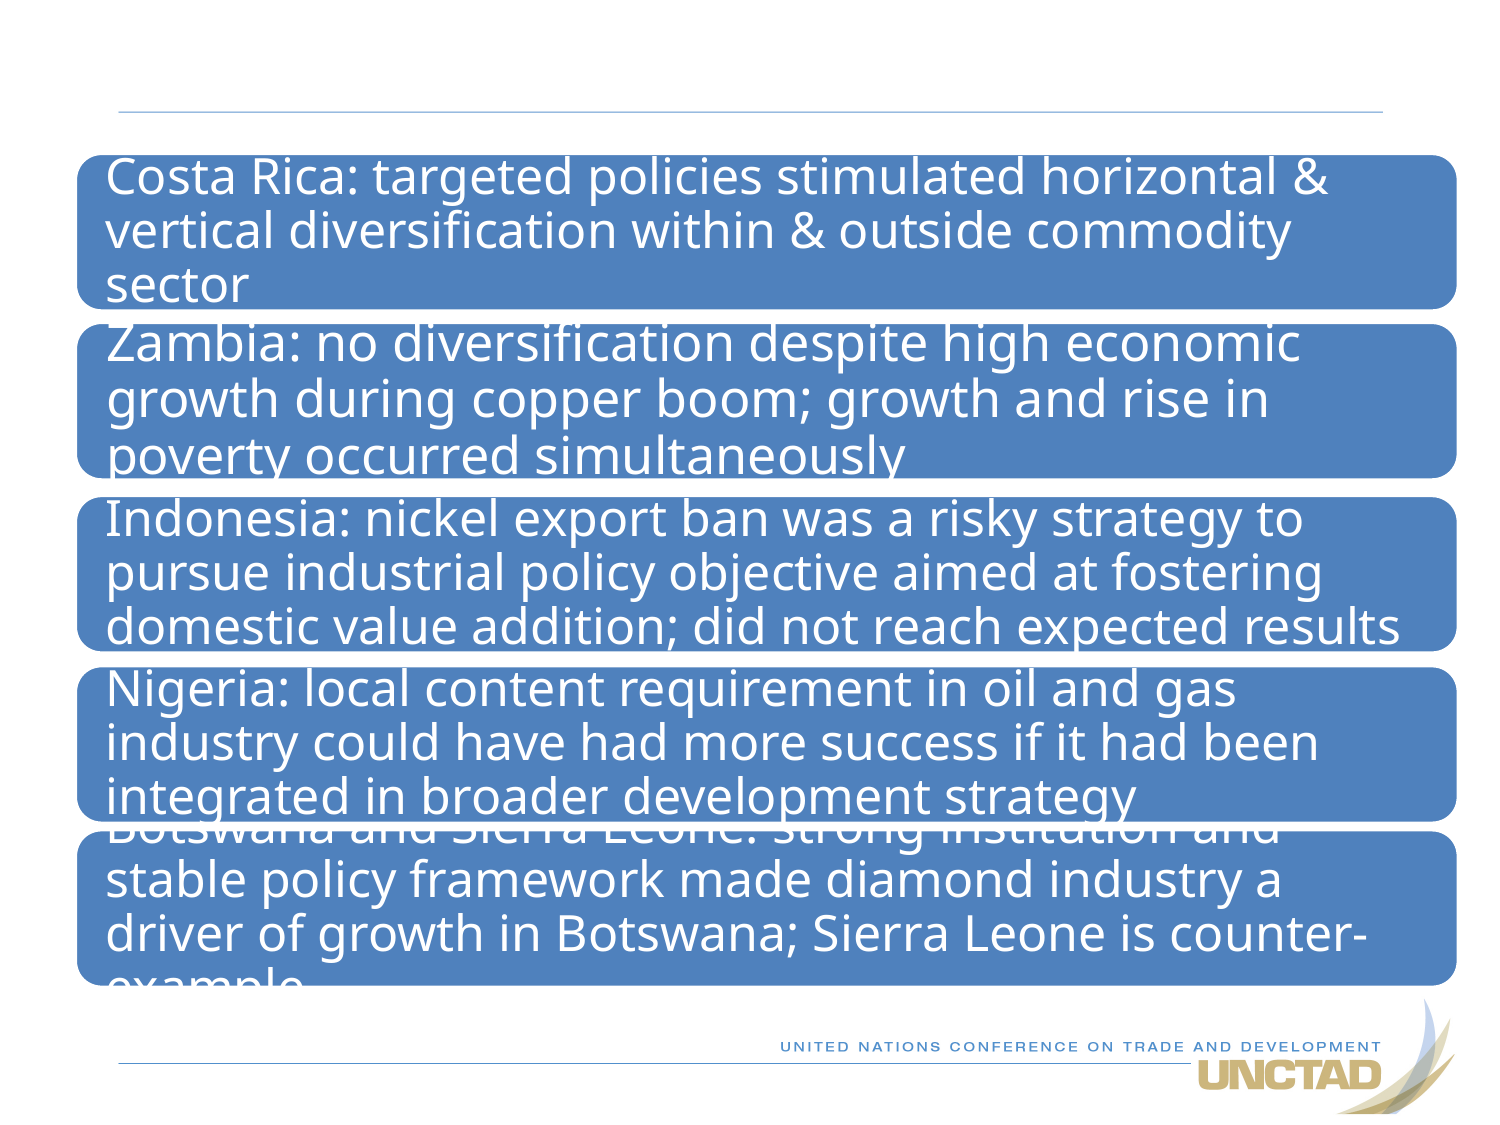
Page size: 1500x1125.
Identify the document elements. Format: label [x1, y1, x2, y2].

list [74, 136, 1459, 1012]
picture [0, 0, 1500, 1125]
